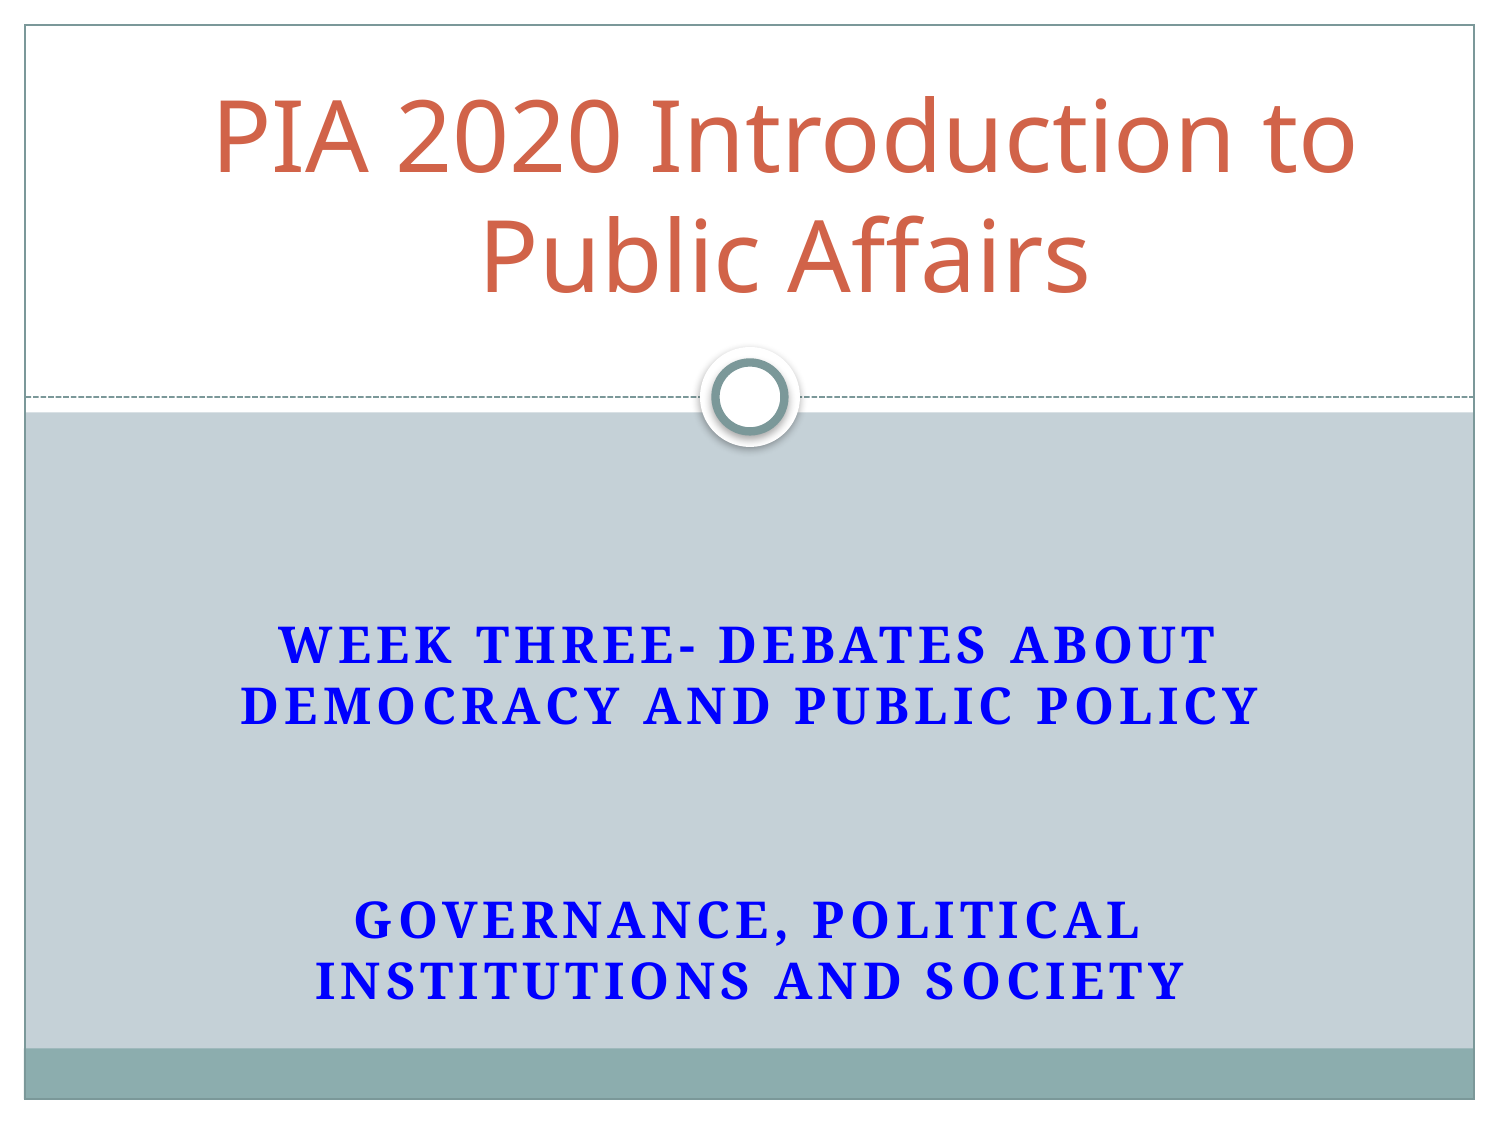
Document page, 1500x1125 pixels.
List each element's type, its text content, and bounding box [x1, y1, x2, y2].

title PIA 2020 Introduction to Public Affairs [147, 34, 1423, 320]
subtitle Week THREE- Debates about democracy and public Policy Governance, Political institutions and Society [225, 462, 1275, 1069]
